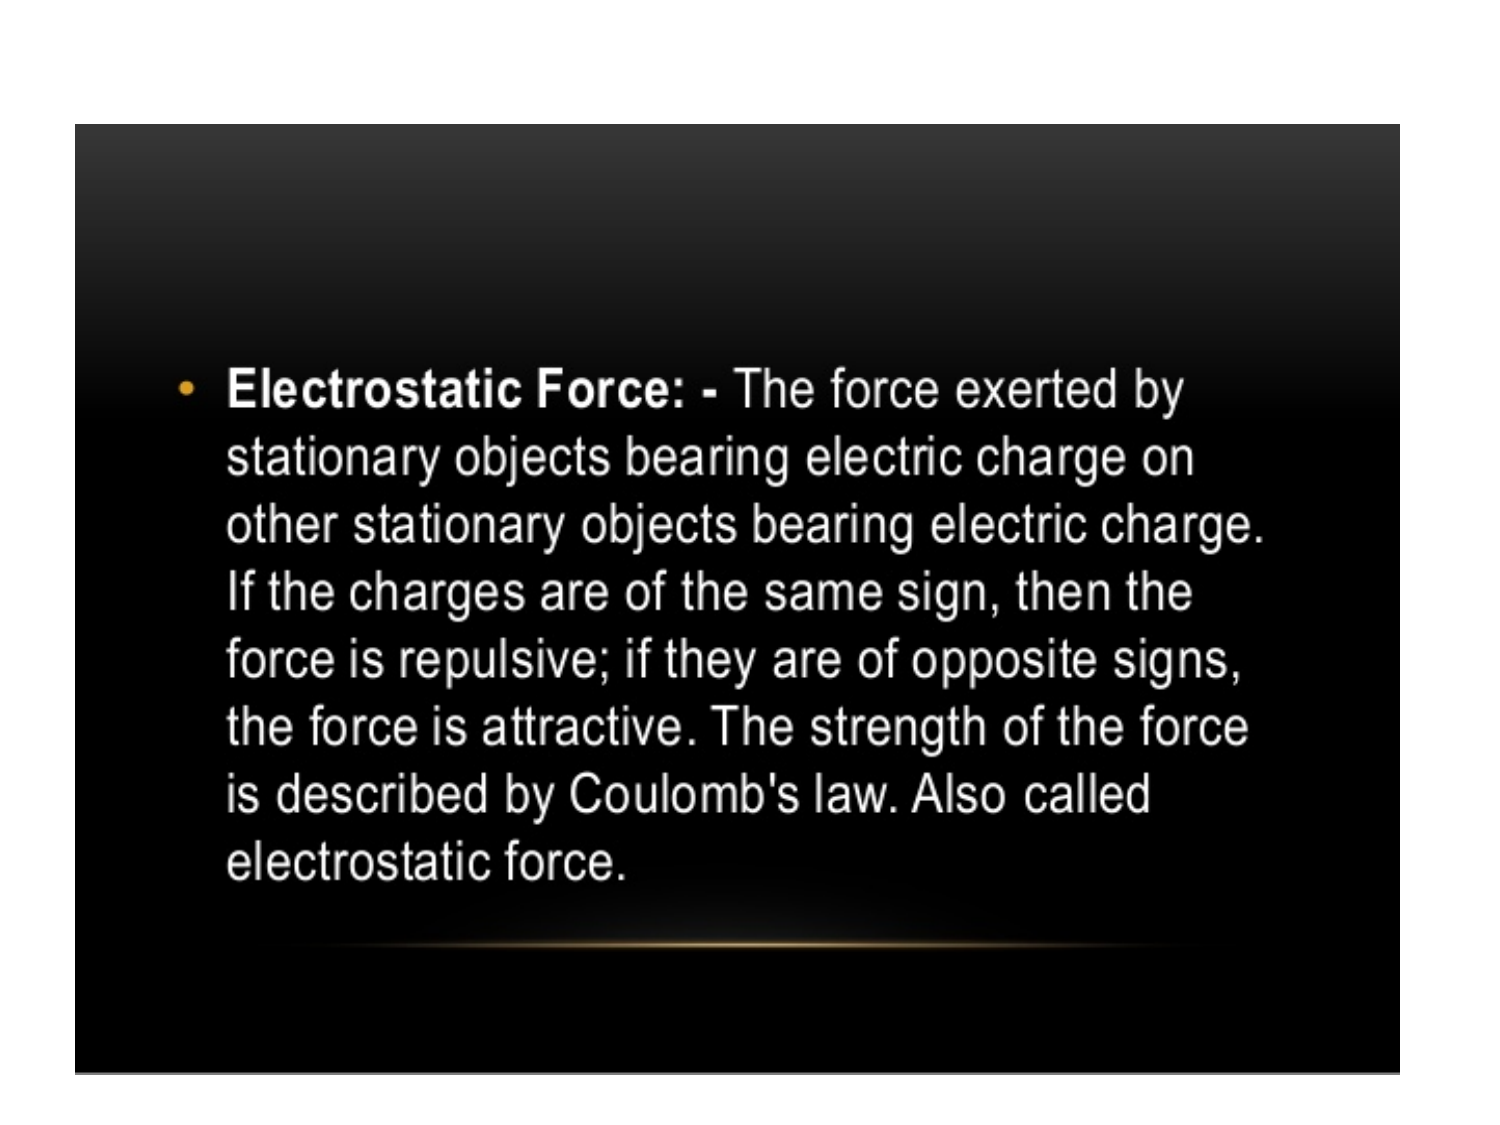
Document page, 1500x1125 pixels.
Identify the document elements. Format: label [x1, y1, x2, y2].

picture [74, 124, 1401, 1076]
